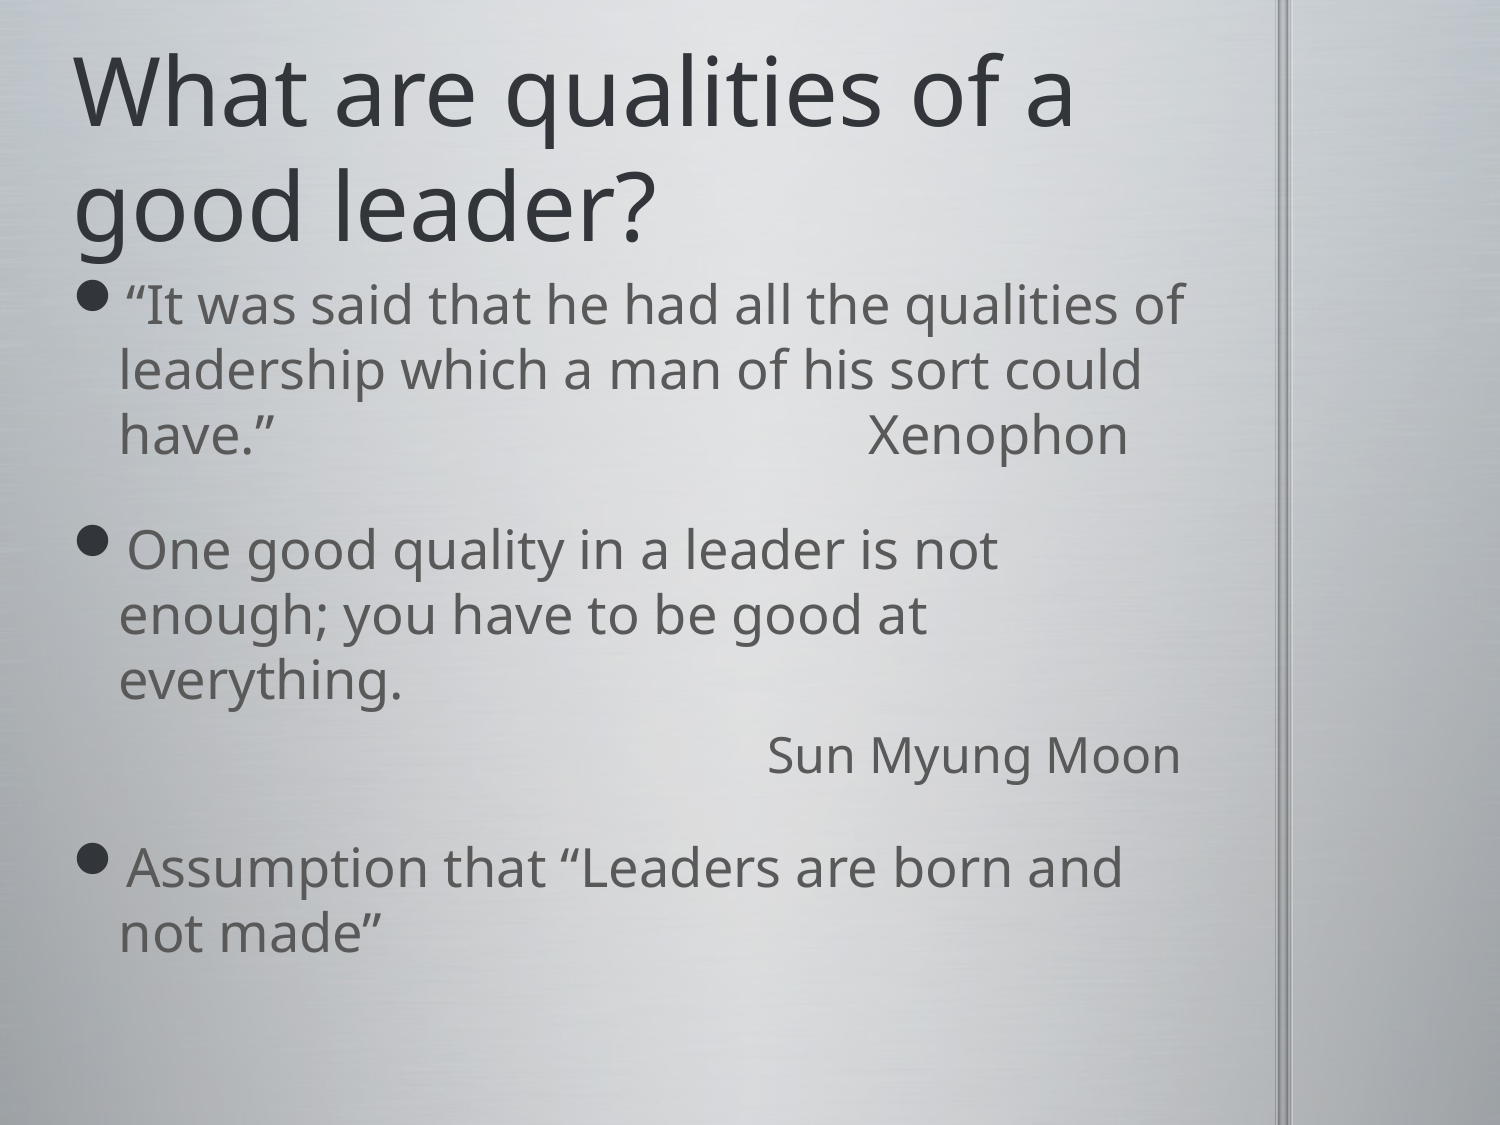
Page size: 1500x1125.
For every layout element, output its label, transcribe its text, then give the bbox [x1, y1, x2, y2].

list “It was said that he had all the qualities of leadership which a man of his sort could have.” Xenophon One good quality in a leader is not enough; you have to be good at everything. Sun Myung Moon Assumption that “Leaders are born and not made” [57, 262, 1220, 1005]
title What are qualities of a good leader? [57, 86, 1220, 207]
picture [0, 0, 1500, 1125]
